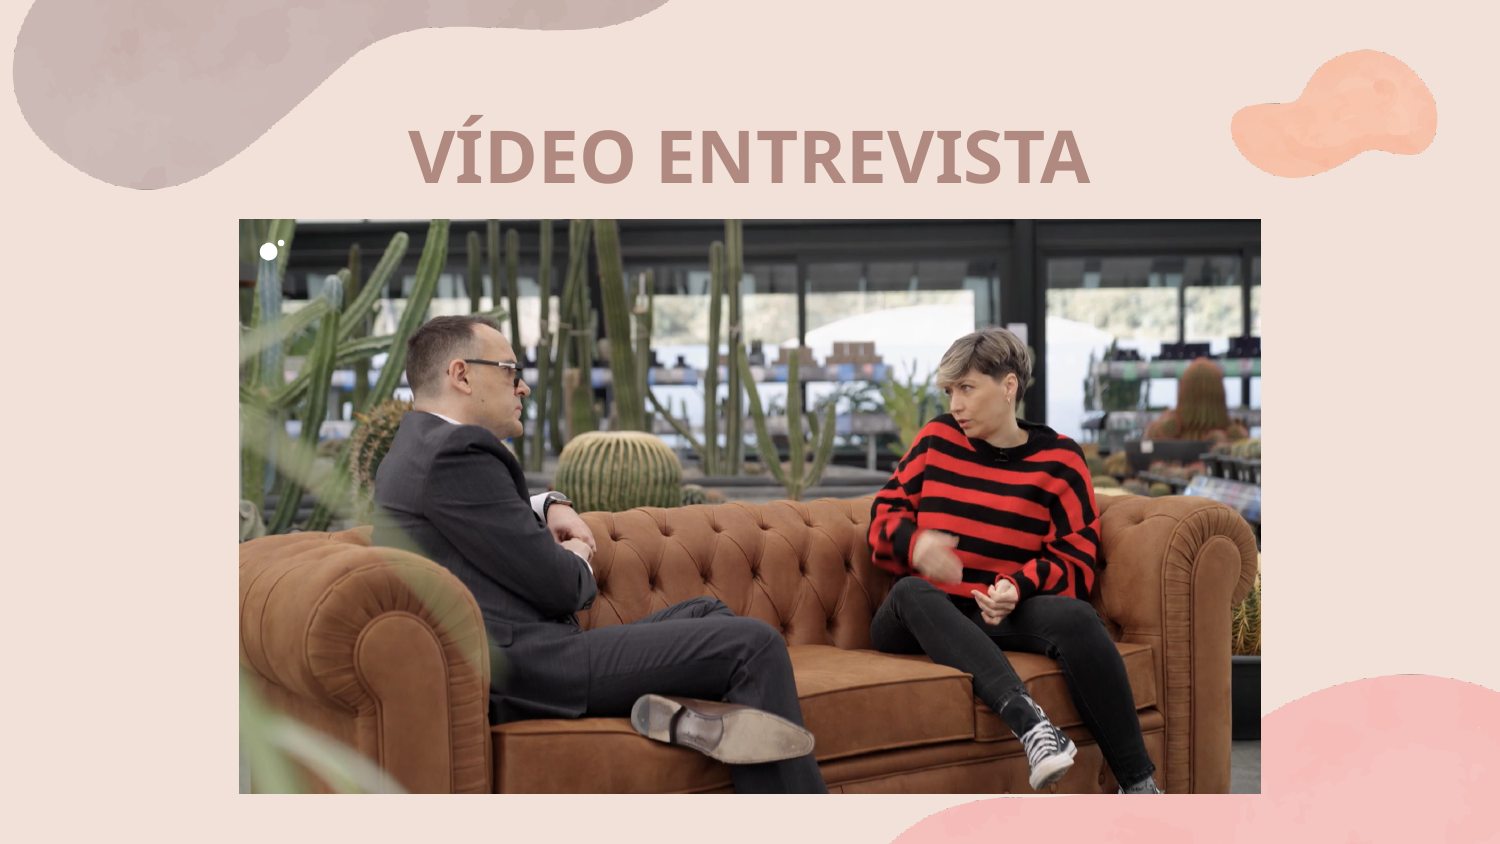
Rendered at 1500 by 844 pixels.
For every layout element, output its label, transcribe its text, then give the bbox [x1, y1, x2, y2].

picture [0, 0, 1500, 844]
subtitle VÍDEO ENTREVISTA [238, 90, 1262, 219]
